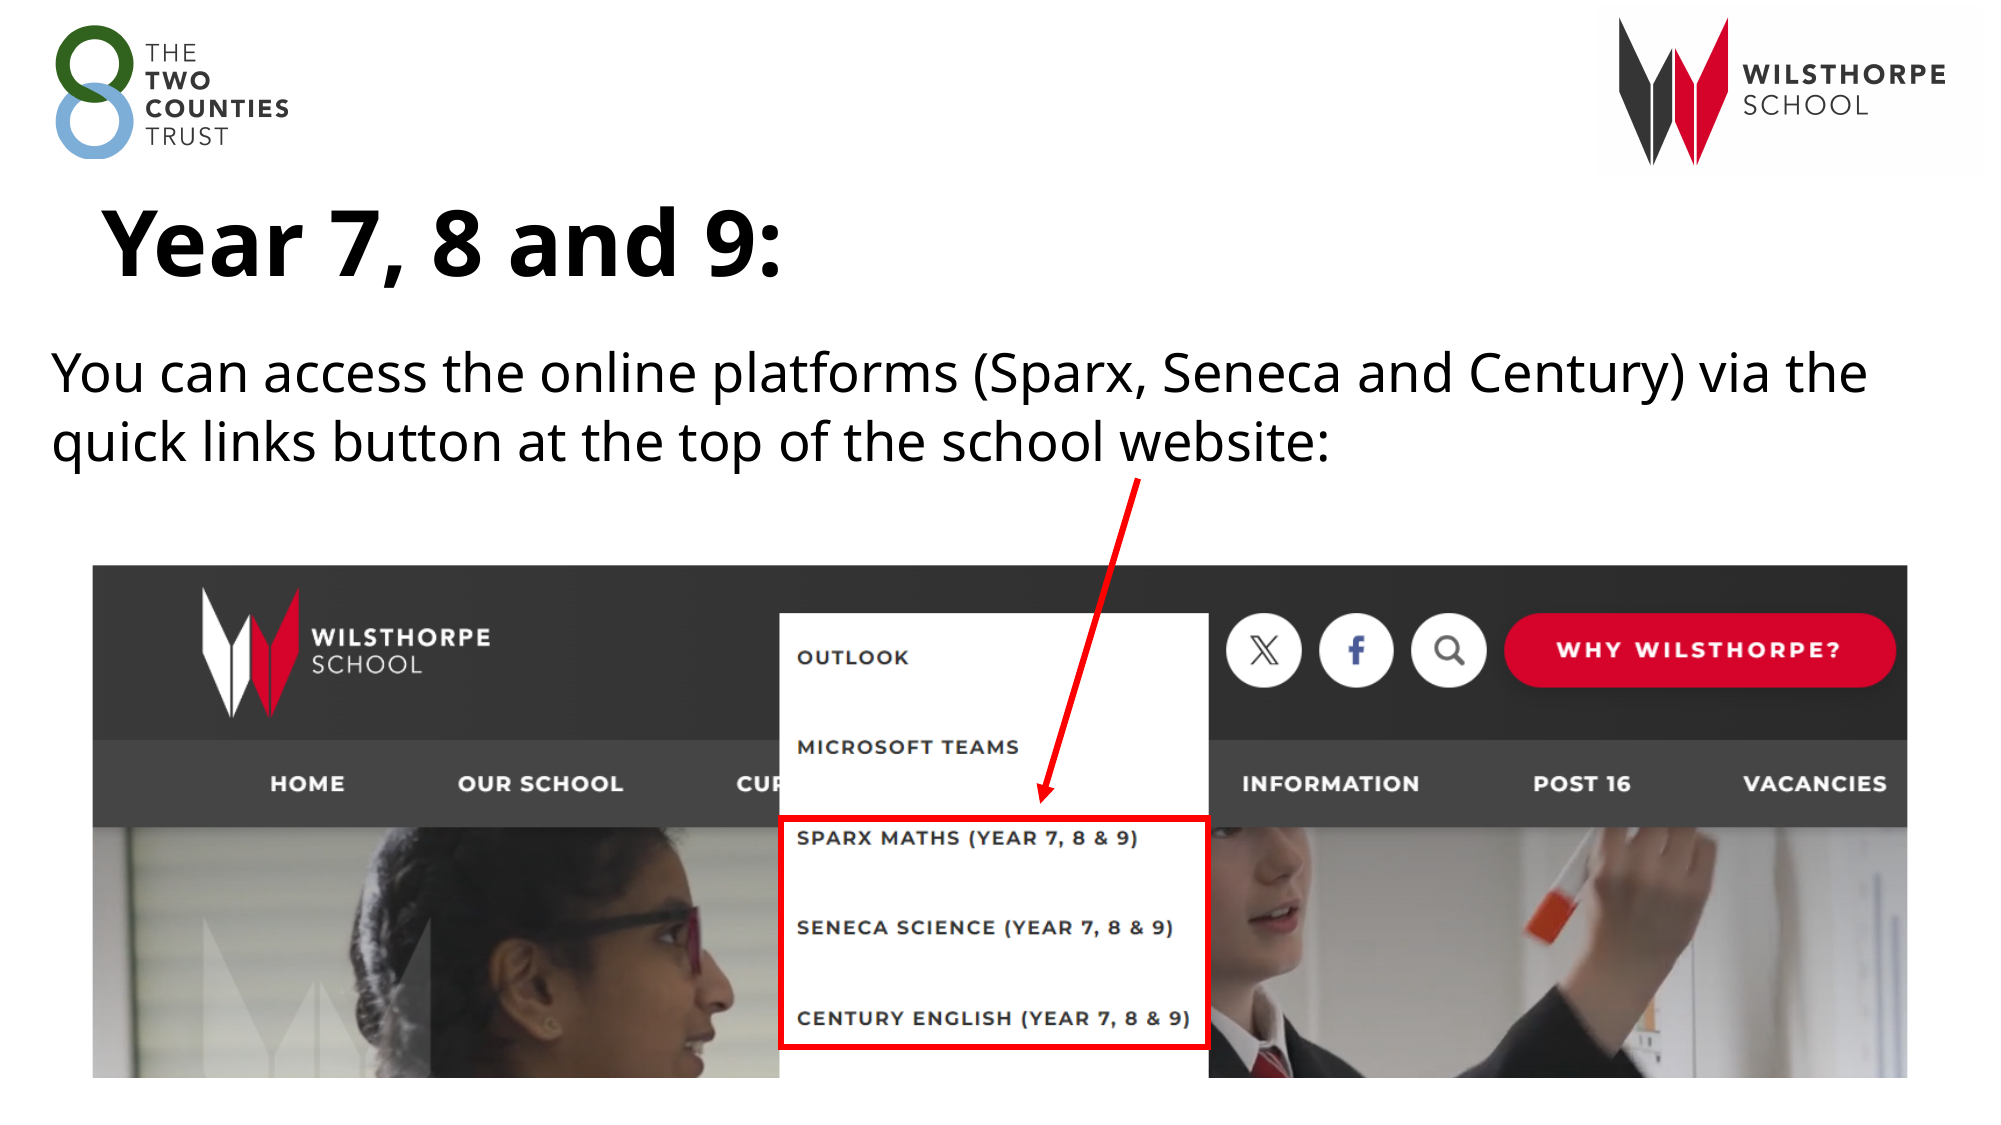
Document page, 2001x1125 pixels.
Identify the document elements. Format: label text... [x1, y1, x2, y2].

picture [92, 565, 1908, 1078]
picture [1596, 5, 1983, 178]
text_box Year 7, 8 and 9: [86, 177, 1955, 303]
text_box You can access the online platforms (Sparx, Seneca and Century) via the quick links button at the top of the school website: [36, 326, 1972, 480]
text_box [1040, 478, 1139, 804]
picture [36, 24, 312, 159]
